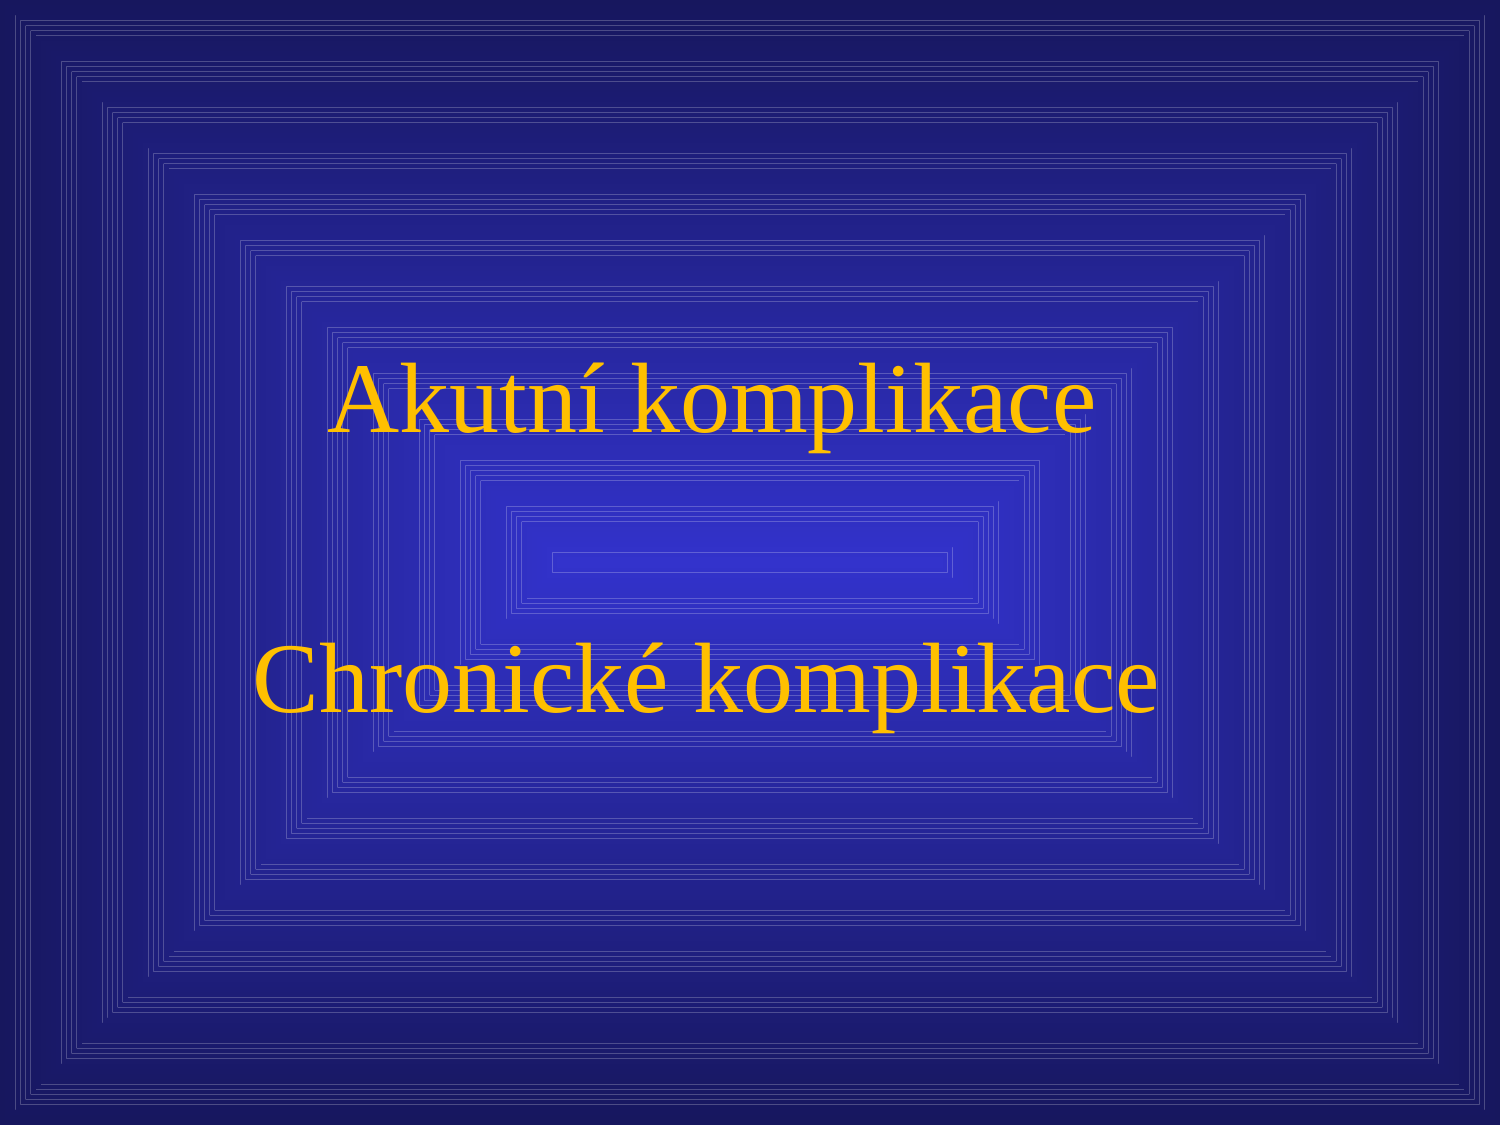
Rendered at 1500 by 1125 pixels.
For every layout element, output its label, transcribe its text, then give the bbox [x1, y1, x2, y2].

list Akutní komplikace Chronické komplikace [112, 324, 1388, 1001]
